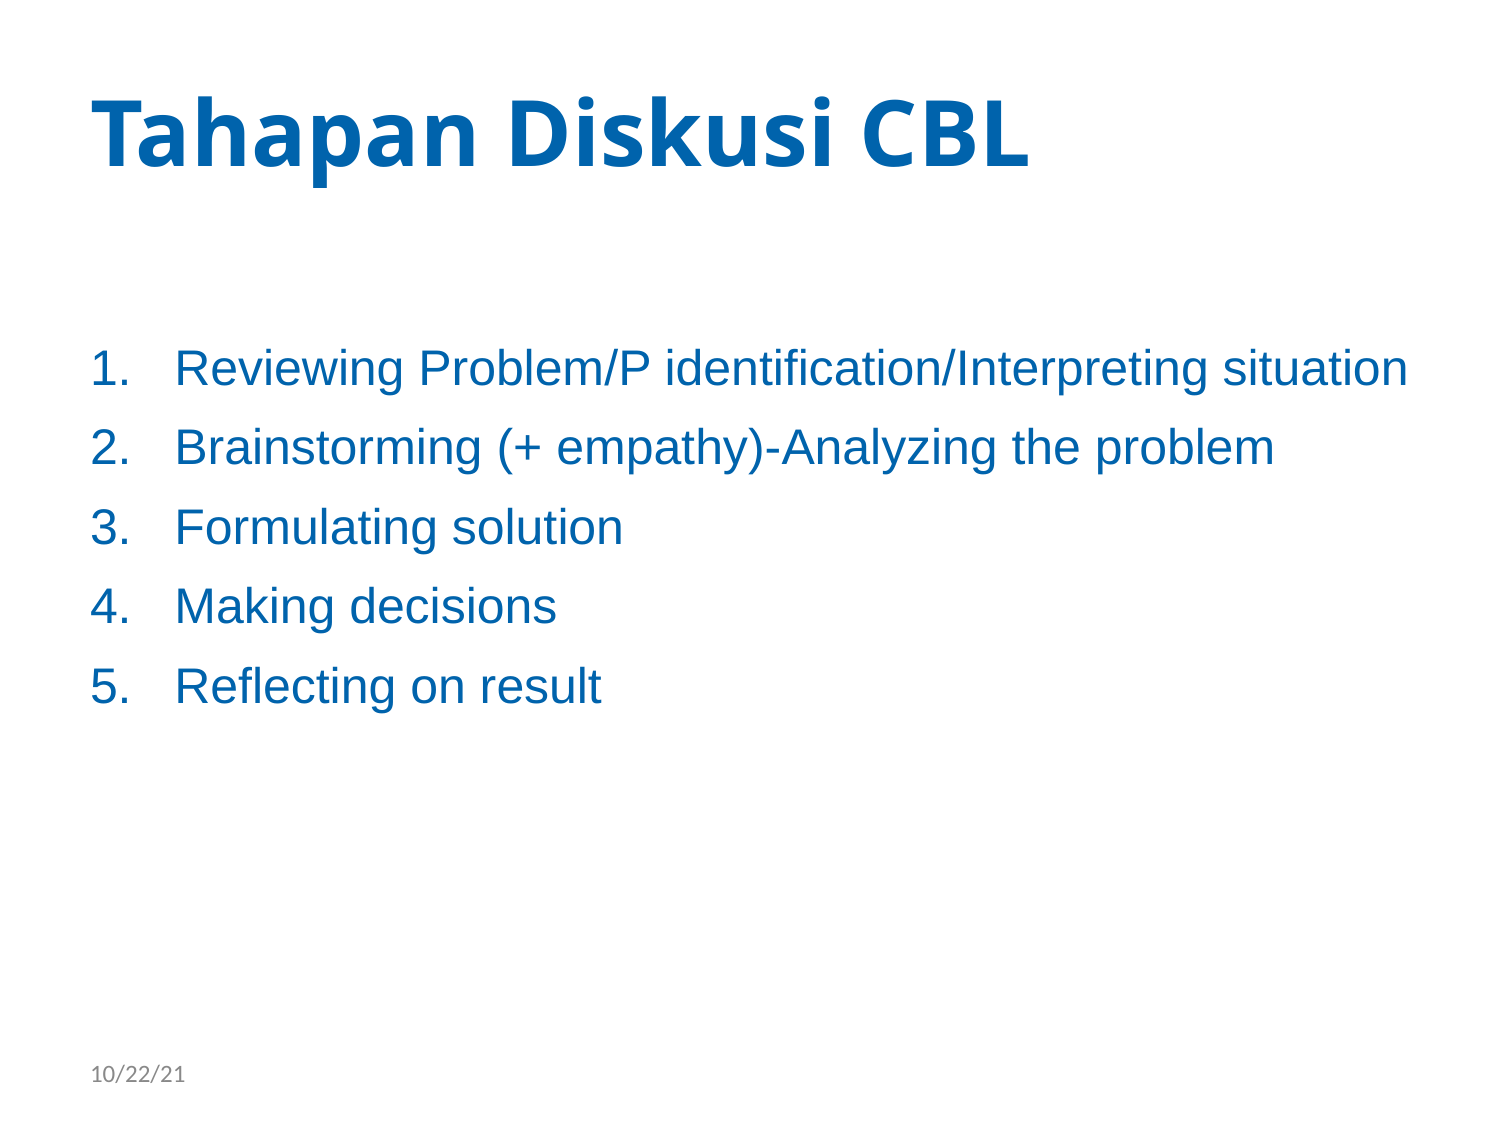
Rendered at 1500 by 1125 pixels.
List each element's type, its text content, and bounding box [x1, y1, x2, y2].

title Tahapan Diskusi CBL [75, 45, 1425, 233]
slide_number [75, 1042, 425, 1103]
list Reviewing Problem/P identification/Interpreting situation Brainstorming (+ empathy)-Analyzing the problem Formulating solution Making decisions Reflecting on result [75, 338, 1425, 1005]
